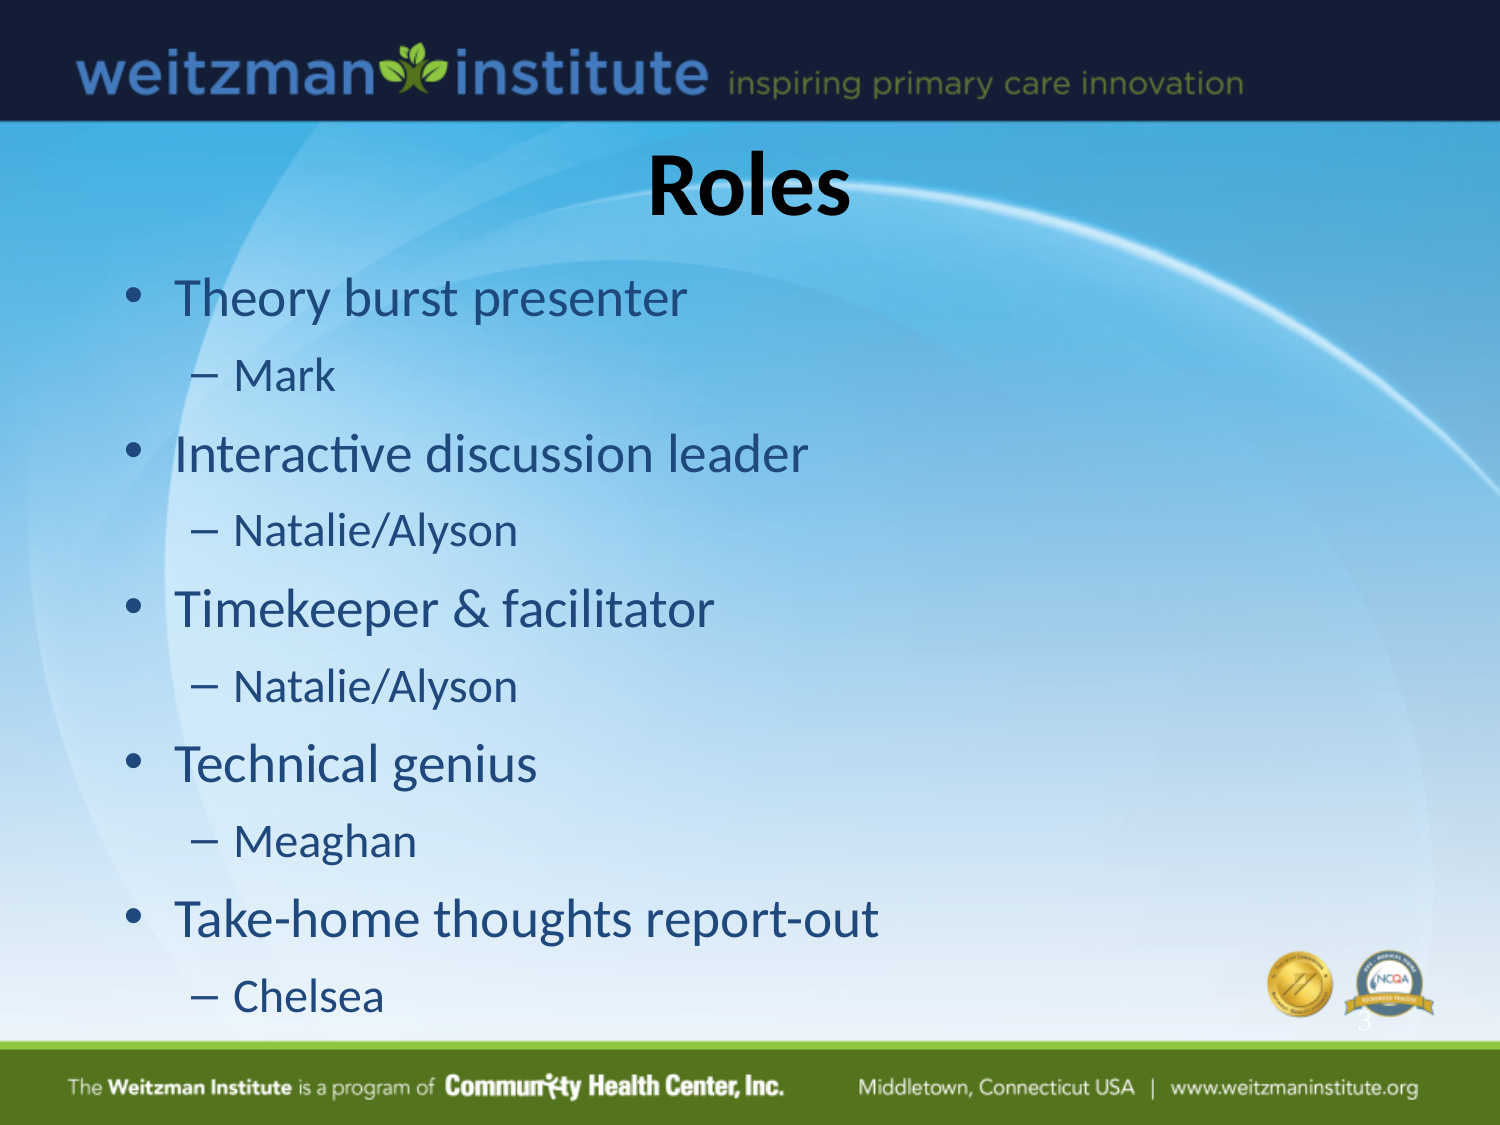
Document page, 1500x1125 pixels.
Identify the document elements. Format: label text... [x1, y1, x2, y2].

title Roles [108, 116, 1392, 240]
picture [0, 0, 1500, 1125]
text_box 3 [1074, 994, 1388, 1070]
list Theory burst presenter Mark Interactive discussion leader Natalie/Alyson Timekeeper & facilitator Natalie/Alyson Technical genius Meaghan Take-home thoughts report-out Chelsea [108, 253, 1392, 1032]
